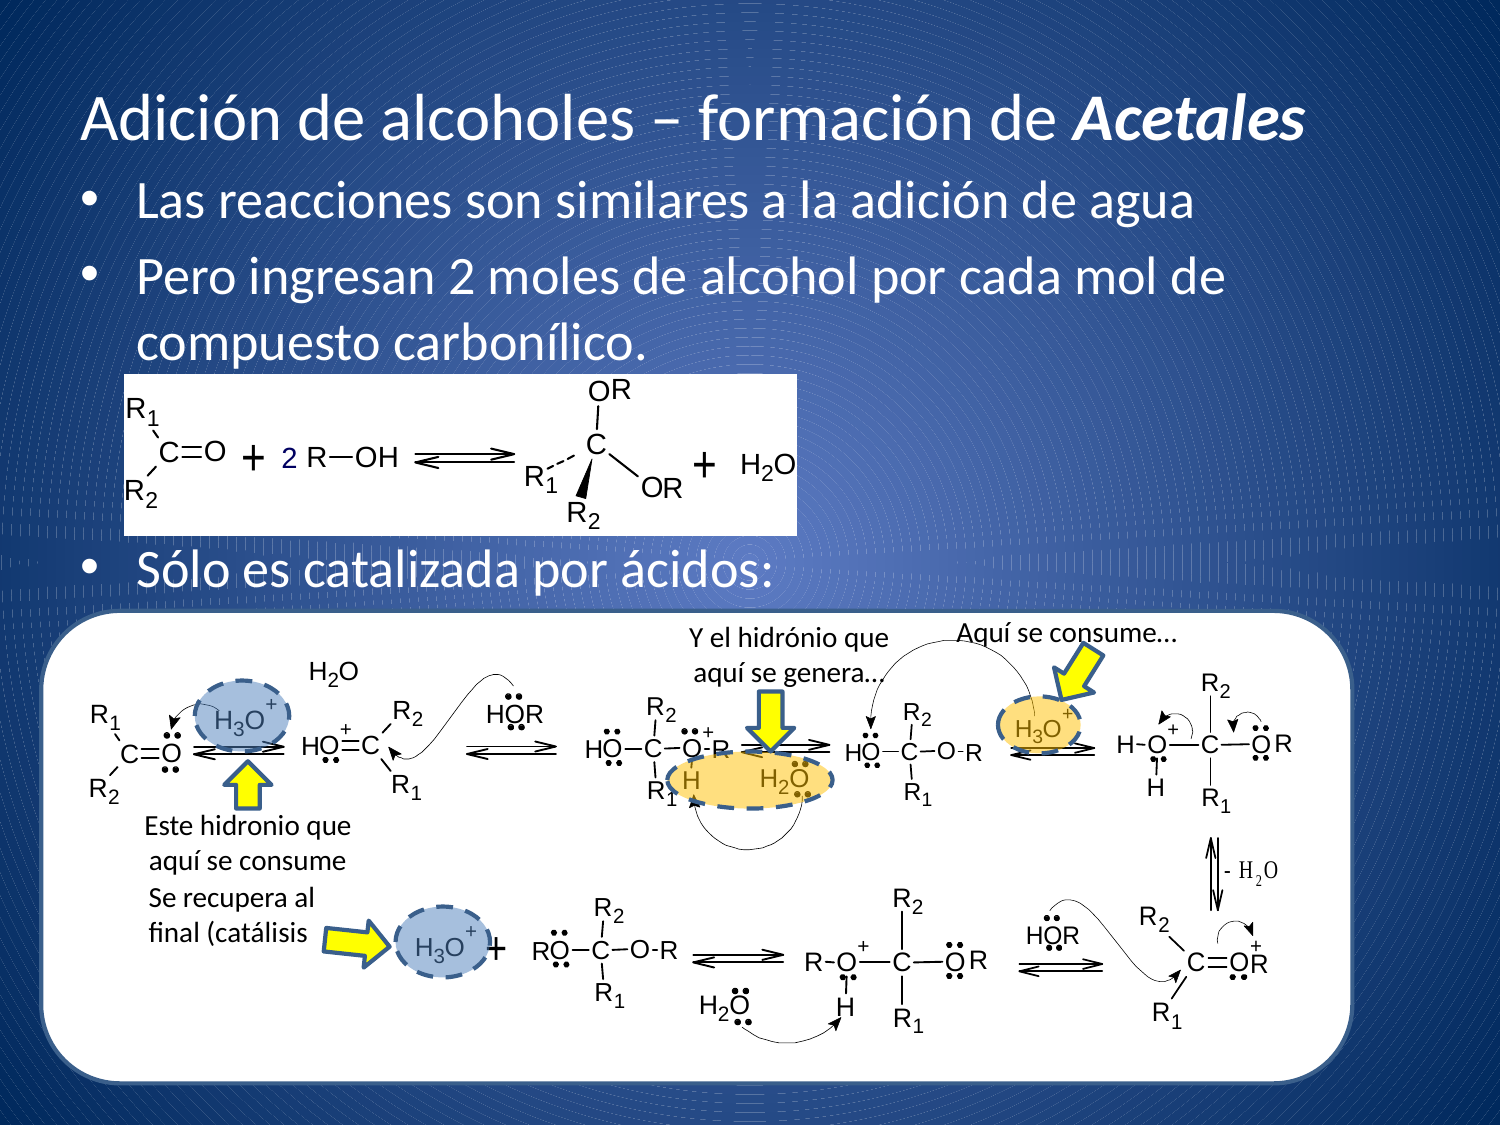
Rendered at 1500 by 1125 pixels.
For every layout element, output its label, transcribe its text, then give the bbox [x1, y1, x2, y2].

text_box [584, 692, 847, 858]
text_box Y el hidrónio que aquí se genera… [665, 610, 914, 690]
text_box Este hidronio que aquí se consume [123, 815, 372, 884]
text_box [393, 914, 409, 967]
text_box Aquí se consume… [934, 605, 1199, 656]
text_box [206, 678, 278, 690]
text_box [39, 631, 1355, 1086]
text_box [676, 882, 989, 1052]
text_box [844, 633, 1111, 813]
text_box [300, 656, 574, 807]
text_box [1003, 822, 1293, 1036]
text_box [346, 918, 392, 970]
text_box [88, 692, 297, 811]
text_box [1115, 668, 1294, 820]
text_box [414, 893, 680, 1015]
text_box Se recupera al final (catálisis [133, 870, 347, 956]
list Adición de alcoholes – formación de Acetales Las reacciones son similares a la adición de agua Pero ingresan 2 moles de alcohol por cada mol de compuesto carbonílico. Sólo es catalizada por ácidos: [64, 66, 1415, 634]
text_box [123, 373, 798, 537]
